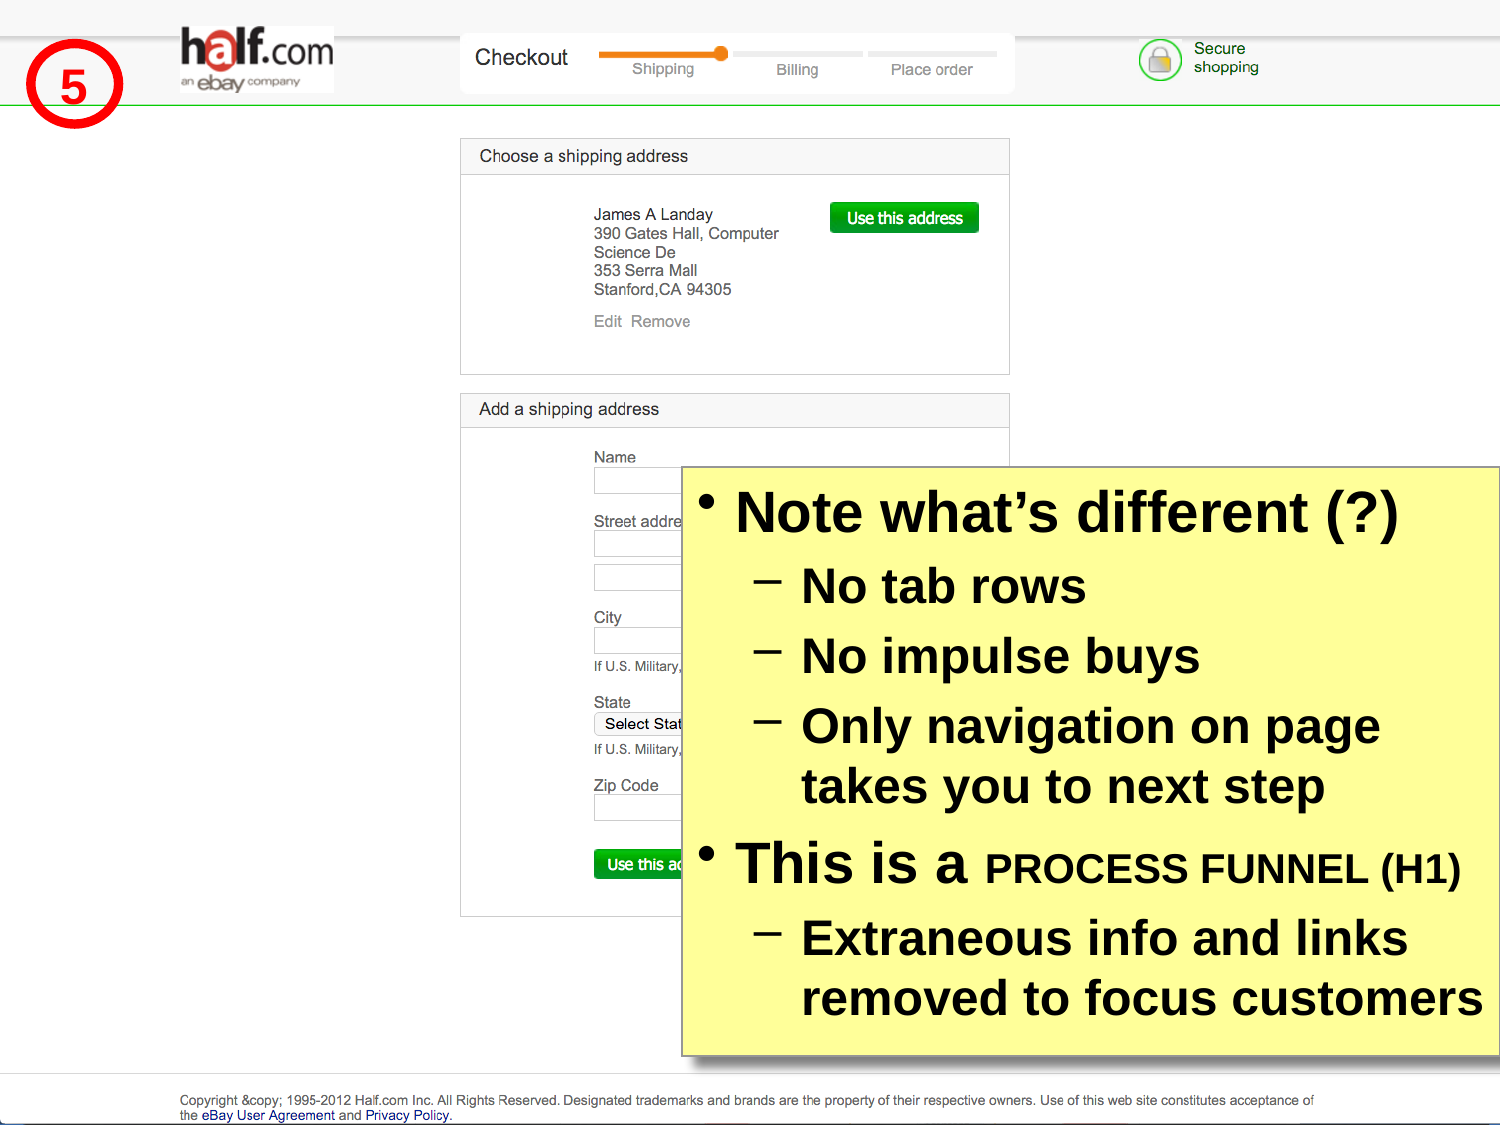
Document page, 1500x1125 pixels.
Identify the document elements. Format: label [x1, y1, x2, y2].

picture [0, 0, 1500, 1125]
text_box [30, 43, 119, 125]
